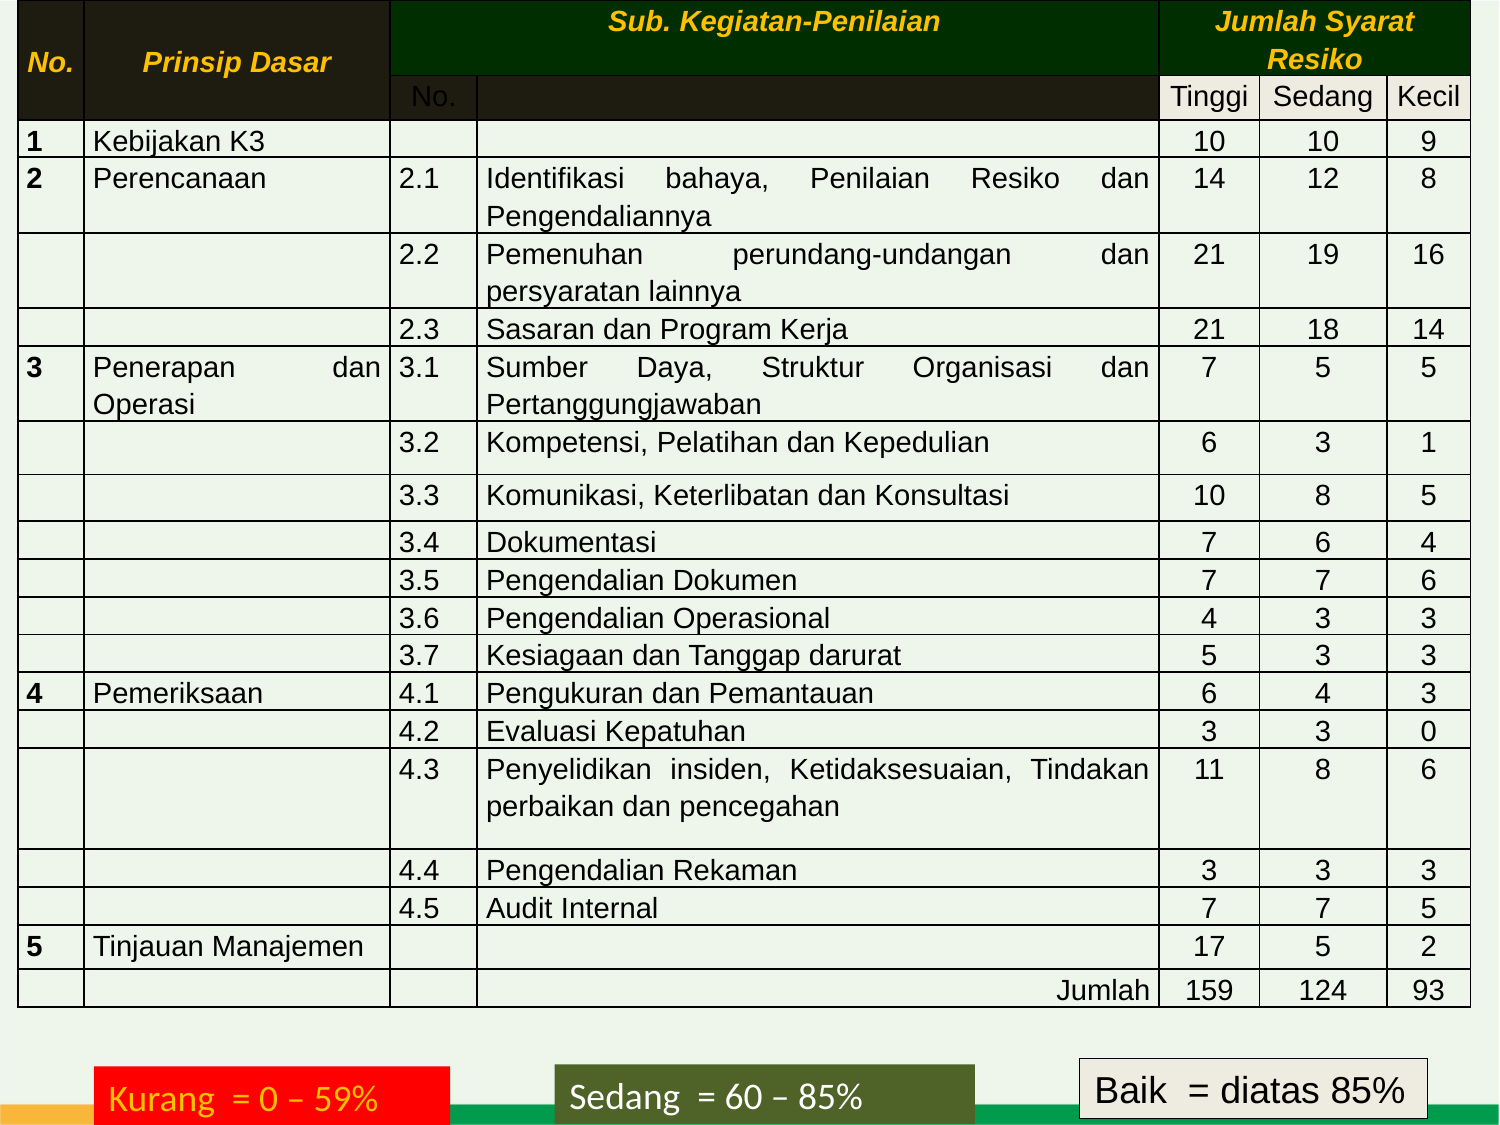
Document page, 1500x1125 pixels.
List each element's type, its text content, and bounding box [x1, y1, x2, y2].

table_cell 7 [1260, 888, 1386, 924]
table_cell 3 [1160, 711, 1259, 747]
table_cell 3 [1388, 673, 1470, 709]
table_cell [19, 888, 83, 924]
table_cell 6 [1160, 673, 1259, 709]
table_cell 5 [19, 926, 83, 968]
table_cell 17 [1160, 926, 1259, 968]
table_cell 10 [1160, 475, 1259, 520]
table_cell 4 [1160, 598, 1259, 634]
table_cell 3 [1388, 635, 1470, 671]
table_cell Audit Internal [478, 888, 1158, 924]
table_cell [391, 970, 476, 1006]
table_cell [391, 121, 476, 156]
table_cell 10 [1260, 121, 1386, 156]
table_cell [19, 234, 83, 307]
table_cell 8 [1260, 749, 1386, 848]
table_cell [478, 926, 1158, 968]
table_cell 2.2 [391, 234, 476, 307]
table_cell Pengendalian Operasional [478, 598, 1158, 634]
table_cell [391, 926, 476, 968]
table_cell [478, 76, 1158, 119]
table_cell 5 [1388, 347, 1470, 420]
table_cell Sedang [1260, 76, 1386, 119]
table_cell Pemenuhan perundang-undangan dan persyaratan lainnya [478, 234, 1158, 307]
table_cell Jumlah [478, 970, 1158, 1006]
table_cell 3.1 [391, 347, 476, 420]
table_cell 1 [1388, 422, 1470, 474]
table_cell 3 [1160, 850, 1259, 886]
table_cell 7 [1160, 522, 1259, 558]
table_cell 3 [1260, 598, 1386, 634]
table_cell 3 [1260, 711, 1386, 747]
table_cell Pemeriksaan [85, 673, 389, 709]
table_cell [85, 635, 389, 671]
table_cell 19 [1260, 234, 1386, 307]
table_cell 2.3 [391, 309, 476, 345]
table_cell [19, 560, 83, 596]
table_header Jumlah Syarat Resiko [1160, 1, 1470, 75]
table_cell Tinggi [1160, 76, 1259, 119]
table_cell 2.1 [391, 158, 476, 232]
table_cell 4 [19, 673, 83, 709]
table_cell 21 [1160, 234, 1259, 307]
table_cell [85, 749, 389, 848]
table_cell Perencanaan [85, 158, 389, 232]
table_cell 3 [1260, 422, 1386, 474]
table_cell 6 [1388, 749, 1470, 848]
table_cell Pengendalian Rekaman [478, 850, 1158, 886]
table_cell 3 [1260, 850, 1386, 886]
table_cell Pengukuran dan Pemantauan [478, 673, 1158, 709]
table_cell 7 [1160, 560, 1259, 596]
text_box Baik = diatas 85% [1079, 1058, 1428, 1119]
table_cell 11 [1160, 749, 1259, 848]
table_cell 5 [1388, 475, 1470, 520]
table_cell [19, 522, 83, 558]
table_cell [19, 850, 83, 886]
table_cell [85, 309, 389, 345]
table_cell 5 [1260, 926, 1386, 968]
table_cell 3 [1388, 598, 1470, 634]
table_cell 3 [1388, 850, 1470, 886]
table_cell 5 [1388, 888, 1470, 924]
table_cell 4.5 [391, 888, 476, 924]
table_cell 0 [1388, 711, 1470, 747]
table_cell 5 [1160, 635, 1259, 671]
table_cell [85, 522, 389, 558]
table_cell [85, 234, 389, 307]
table_cell 4 [1260, 673, 1386, 709]
table_cell [19, 749, 83, 848]
table_header No. [19, 1, 83, 119]
text_box Kurang = 0 – 59% [93, 1066, 451, 1125]
table_cell [19, 422, 83, 474]
table_cell 7 [1160, 347, 1259, 420]
table_cell 4.2 [391, 711, 476, 747]
table_cell 3.6 [391, 598, 476, 634]
table_cell 7 [1260, 560, 1386, 596]
table_cell 4.3 [391, 749, 476, 848]
table_header Sub. Kegiatan-Penilaian [391, 1, 1158, 75]
table_cell 10 [1160, 121, 1259, 156]
table_cell [478, 121, 1158, 156]
table_cell [19, 635, 83, 671]
table_cell [85, 888, 389, 924]
table_cell Dokumentasi [478, 522, 1158, 558]
table_cell [85, 711, 389, 747]
table_cell 8 [1260, 475, 1386, 520]
table_cell 6 [1260, 522, 1386, 558]
table_cell 1 [19, 121, 83, 156]
table_cell 4 [1388, 522, 1470, 558]
table_cell 12 [1260, 158, 1386, 232]
table_cell [85, 598, 389, 634]
table_cell [19, 475, 83, 520]
table_cell [19, 970, 83, 1006]
table_cell Komunikasi, Keterlibatan dan Konsultasi [478, 475, 1158, 520]
table_cell 8 [1388, 158, 1470, 232]
table_cell No. [391, 76, 476, 119]
table_cell 21 [1160, 309, 1259, 345]
table_cell 4.1 [391, 673, 476, 709]
table_cell Kesiagaan dan Tanggap darurat [478, 635, 1158, 671]
table_cell Kebijakan K3 [85, 121, 389, 156]
picture [0, 0, 1500, 1125]
table_cell [19, 598, 83, 634]
table_cell 9 [1388, 121, 1470, 156]
table_cell Tinjauan Manajemen [85, 926, 389, 968]
table_cell [19, 309, 83, 345]
table_cell 159 [1160, 970, 1259, 1006]
table_cell 3.3 [391, 475, 476, 520]
table_cell [85, 560, 389, 596]
table_cell 93 [1388, 970, 1470, 1006]
table_cell Pengendalian Dokumen [478, 560, 1158, 596]
table_cell 14 [1388, 309, 1470, 345]
table_cell Penyelidikan insiden, Ketidaksesuaian, Tindakan perbaikan dan pencegahan [478, 749, 1158, 848]
table_cell 3 [1260, 635, 1386, 671]
table_cell Identifikasi bahaya, Penilaian Resiko dan Pengendaliannya [478, 158, 1158, 232]
table_cell 5 [1260, 347, 1386, 420]
table_cell 3 [19, 347, 83, 420]
table_cell Sumber Daya, Struktur Organisasi dan Pertanggungjawaban [478, 347, 1158, 420]
text_box Sedang = 60 – 85% [554, 1064, 975, 1124]
table_cell Kecil [1388, 76, 1470, 119]
table_cell 3.5 [391, 560, 476, 596]
table_cell Penerapan dan Operasi [85, 347, 389, 420]
table_cell 124 [1260, 970, 1386, 1006]
table_cell 16 [1388, 234, 1470, 307]
table_cell 2 [19, 158, 83, 232]
table_cell 3.4 [391, 522, 476, 558]
table_cell [85, 850, 389, 886]
table_cell 4.4 [391, 850, 476, 886]
table_cell 3.7 [391, 635, 476, 671]
table_cell Kompetensi, Pelatihan dan Kepedulian [478, 422, 1158, 474]
table_cell [85, 970, 389, 1006]
table_cell Sasaran dan Program Kerja [478, 309, 1158, 345]
table_cell 6 [1160, 422, 1259, 474]
table_cell 6 [1388, 560, 1470, 596]
table_cell [85, 475, 389, 520]
table_cell 2 [1388, 926, 1470, 968]
table_cell 18 [1260, 309, 1386, 345]
table_cell 3.2 [391, 422, 476, 474]
table_cell [19, 711, 83, 747]
table_cell Evaluasi Kepatuhan [478, 711, 1158, 747]
table_cell 14 [1160, 158, 1259, 232]
table_cell [85, 422, 389, 474]
table_cell 7 [1160, 888, 1259, 924]
table_header Prinsip Dasar [85, 1, 389, 119]
